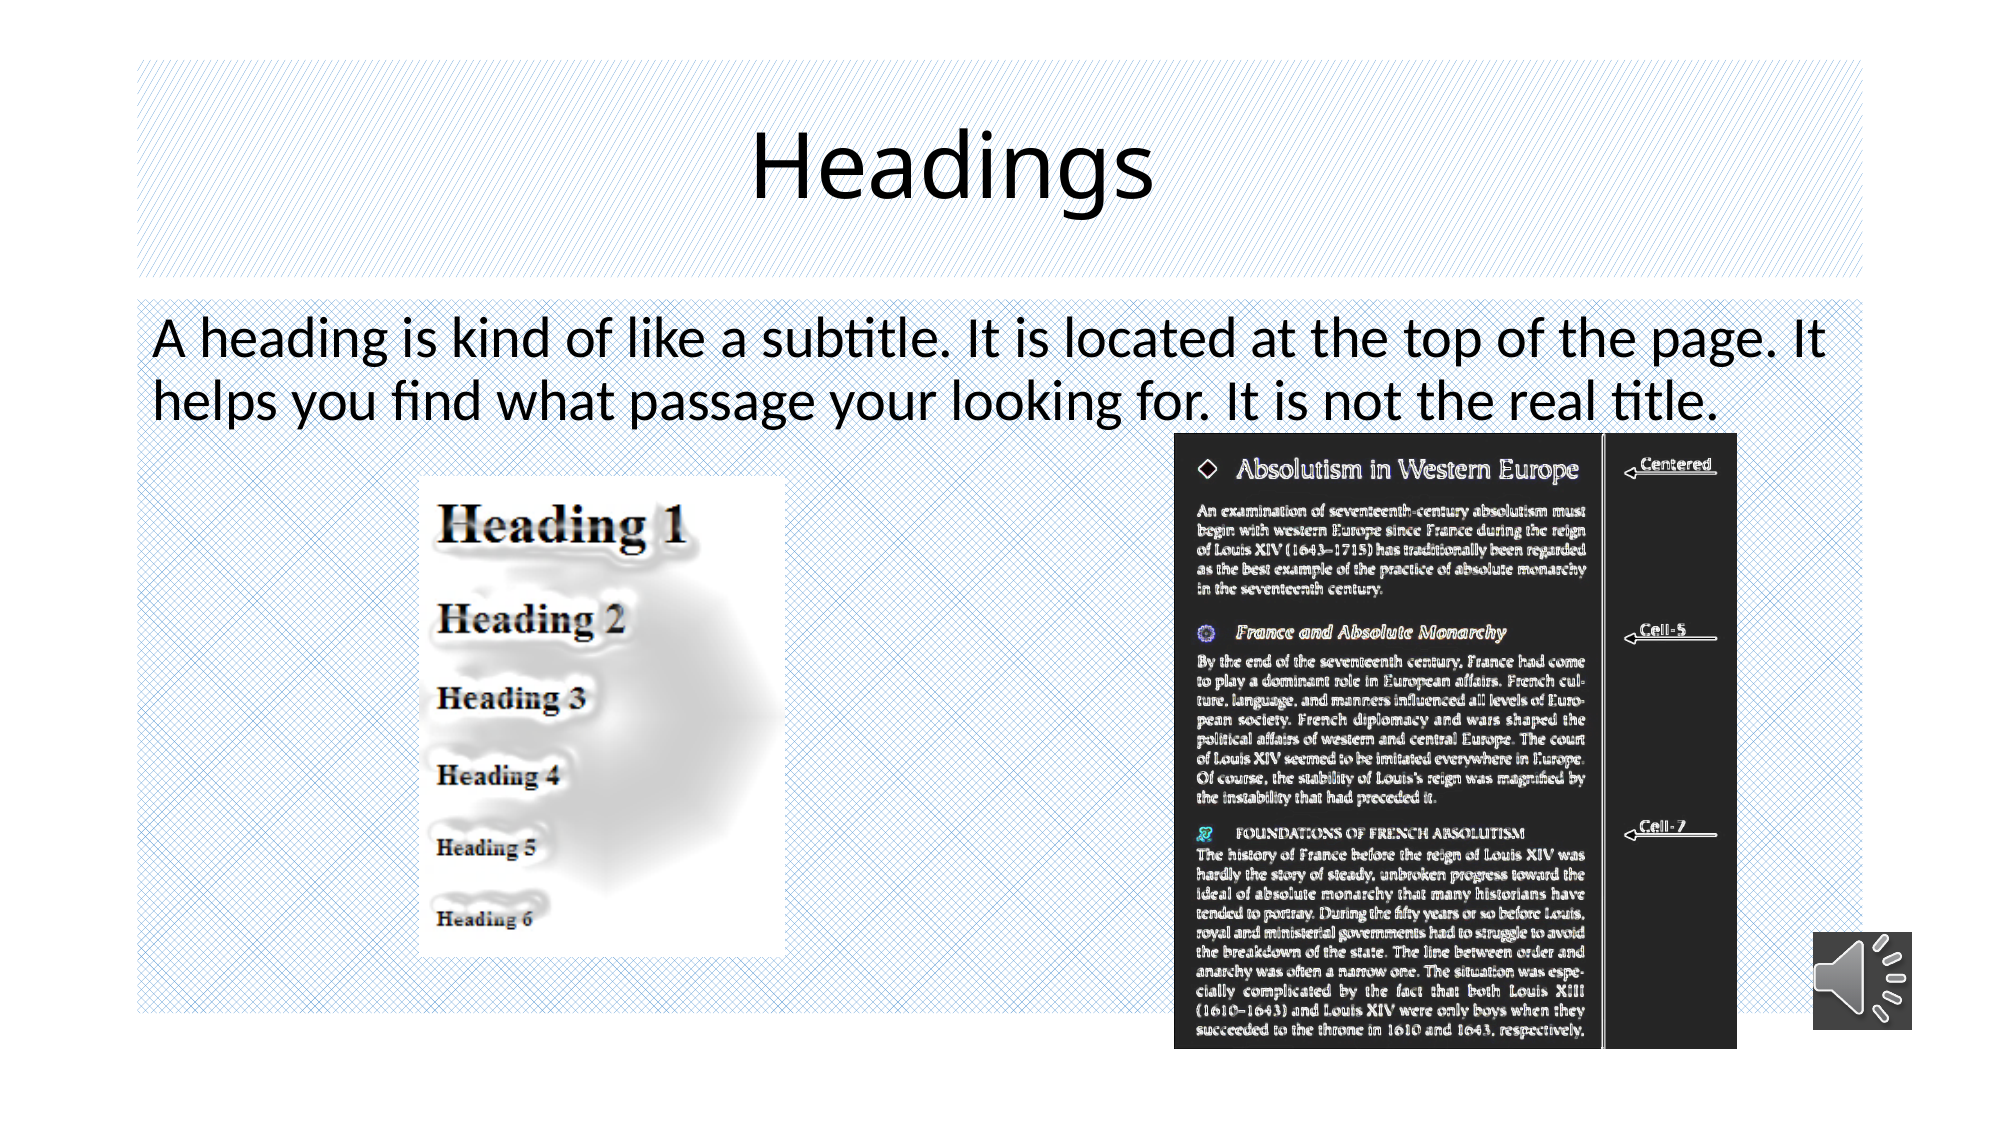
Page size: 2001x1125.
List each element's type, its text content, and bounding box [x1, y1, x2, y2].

picture [1174, 433, 1737, 1049]
title Headings [137, 59, 1863, 278]
list A heading is kind of like a subtitle. It is located at the top of the page. It helps you find what passage your looking for. It is not the real title. [137, 299, 1863, 1014]
picture [1812, 931, 1913, 1032]
picture [419, 476, 785, 957]
